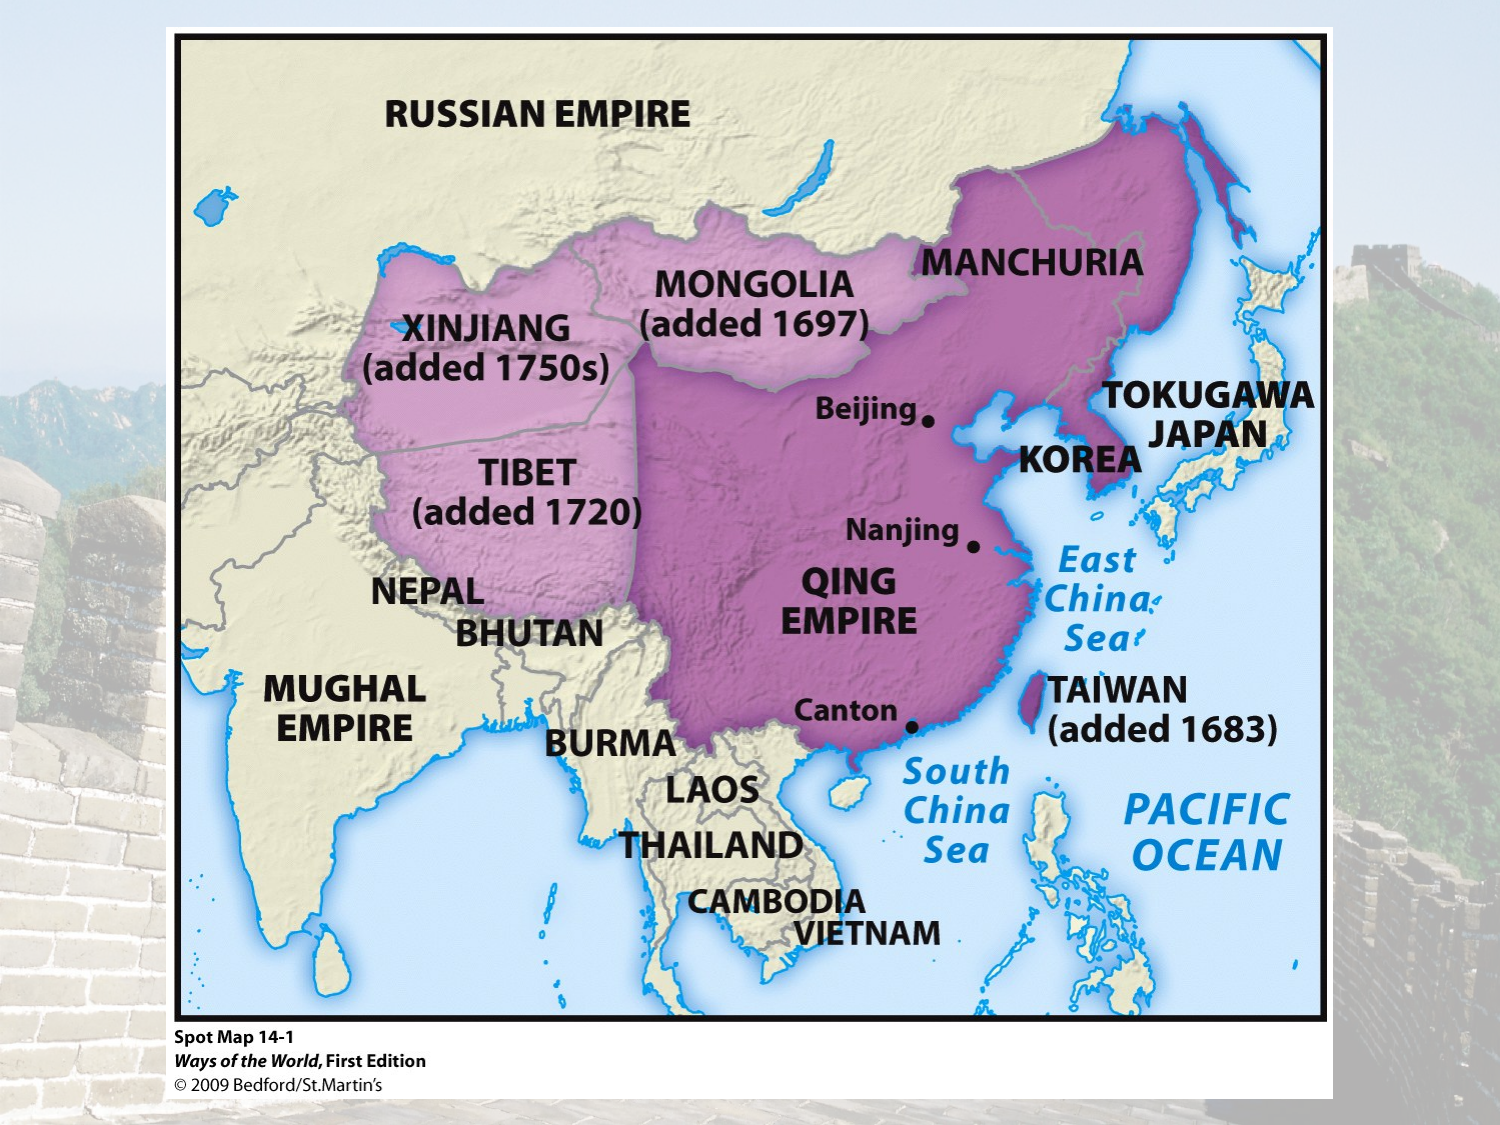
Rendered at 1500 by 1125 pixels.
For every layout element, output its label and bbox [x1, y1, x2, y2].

picture [166, 26, 1333, 1099]
